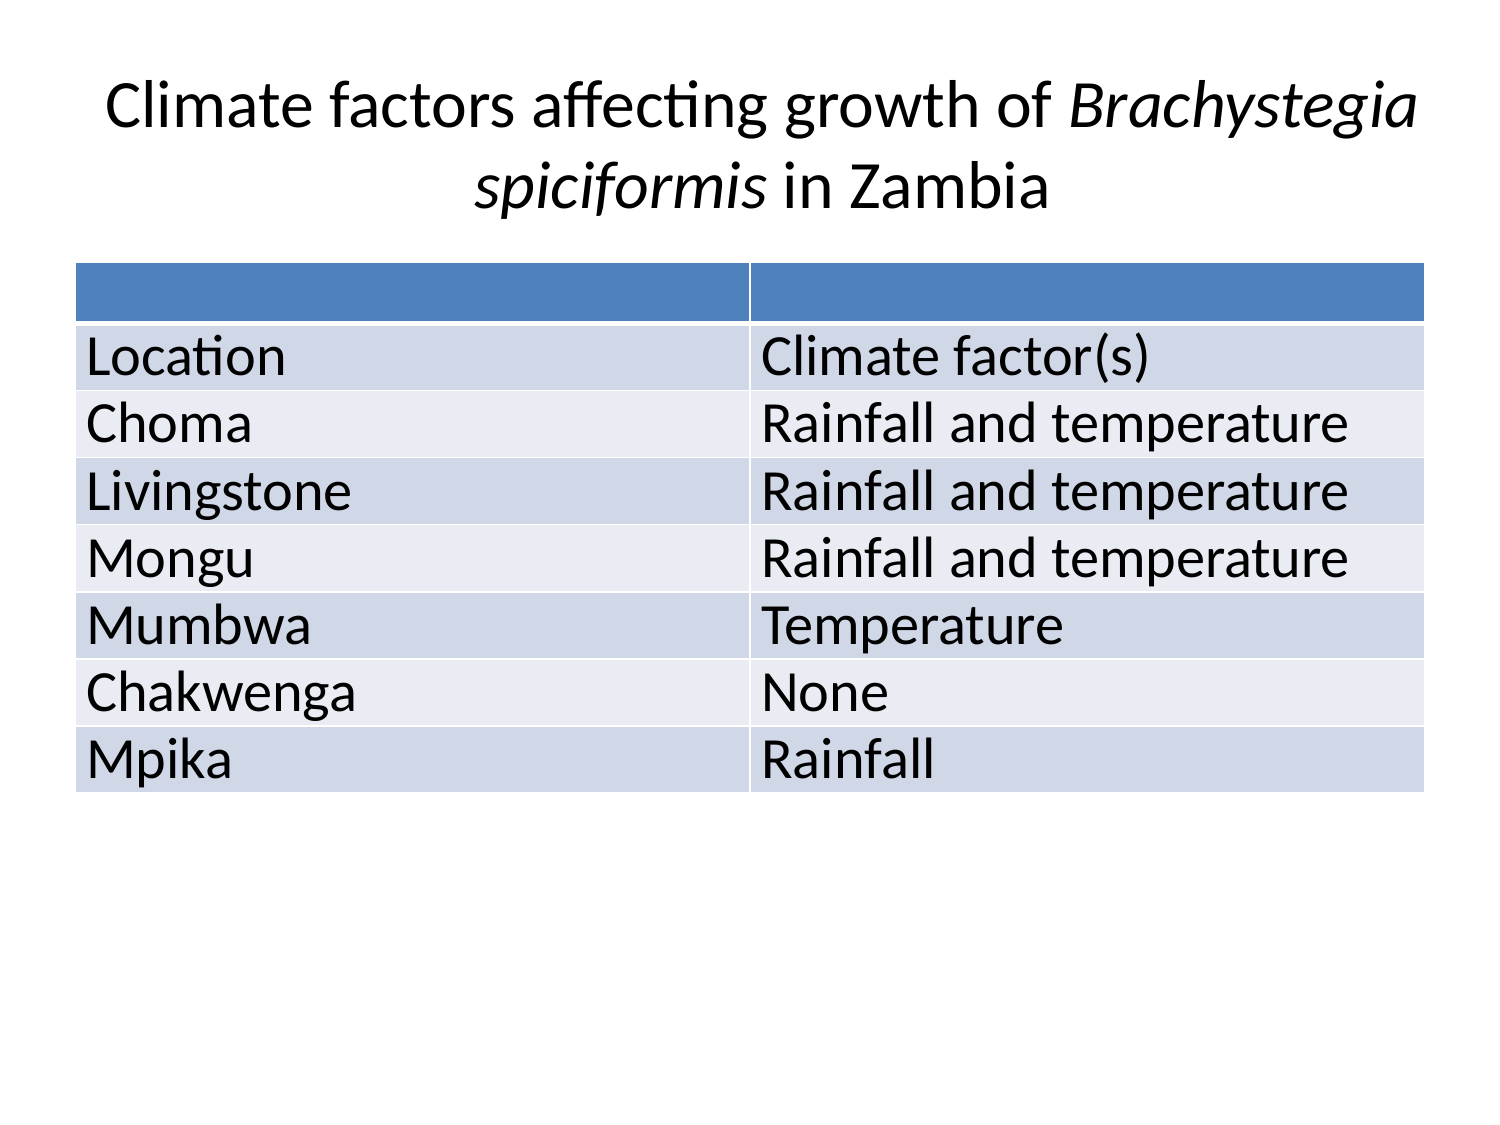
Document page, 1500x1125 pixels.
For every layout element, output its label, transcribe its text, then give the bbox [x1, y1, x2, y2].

title Climate factors affecting growth of Brachystegia spiciformis in Zambia [87, 50, 1438, 313]
table_cell Temperature [751, 593, 1424, 658]
table_cell Rainfall [751, 727, 1424, 792]
table_cell Mongu [76, 525, 749, 591]
table_cell Location [76, 326, 749, 390]
table_cell Chakwenga [76, 660, 749, 725]
table_cell Mpika [76, 727, 749, 792]
table_cell Rainfall and temperature [751, 391, 1424, 457]
table_header [751, 263, 1424, 321]
table_cell Rainfall and temperature [751, 458, 1424, 524]
table_cell Mumbwa [76, 593, 749, 658]
table_cell Climate factor(s) [751, 326, 1424, 390]
table_header [76, 263, 749, 321]
table_cell Choma [76, 391, 749, 457]
table_cell None [751, 660, 1424, 725]
table_cell Livingstone [76, 458, 749, 524]
table_cell Rainfall and temperature [751, 525, 1424, 591]
